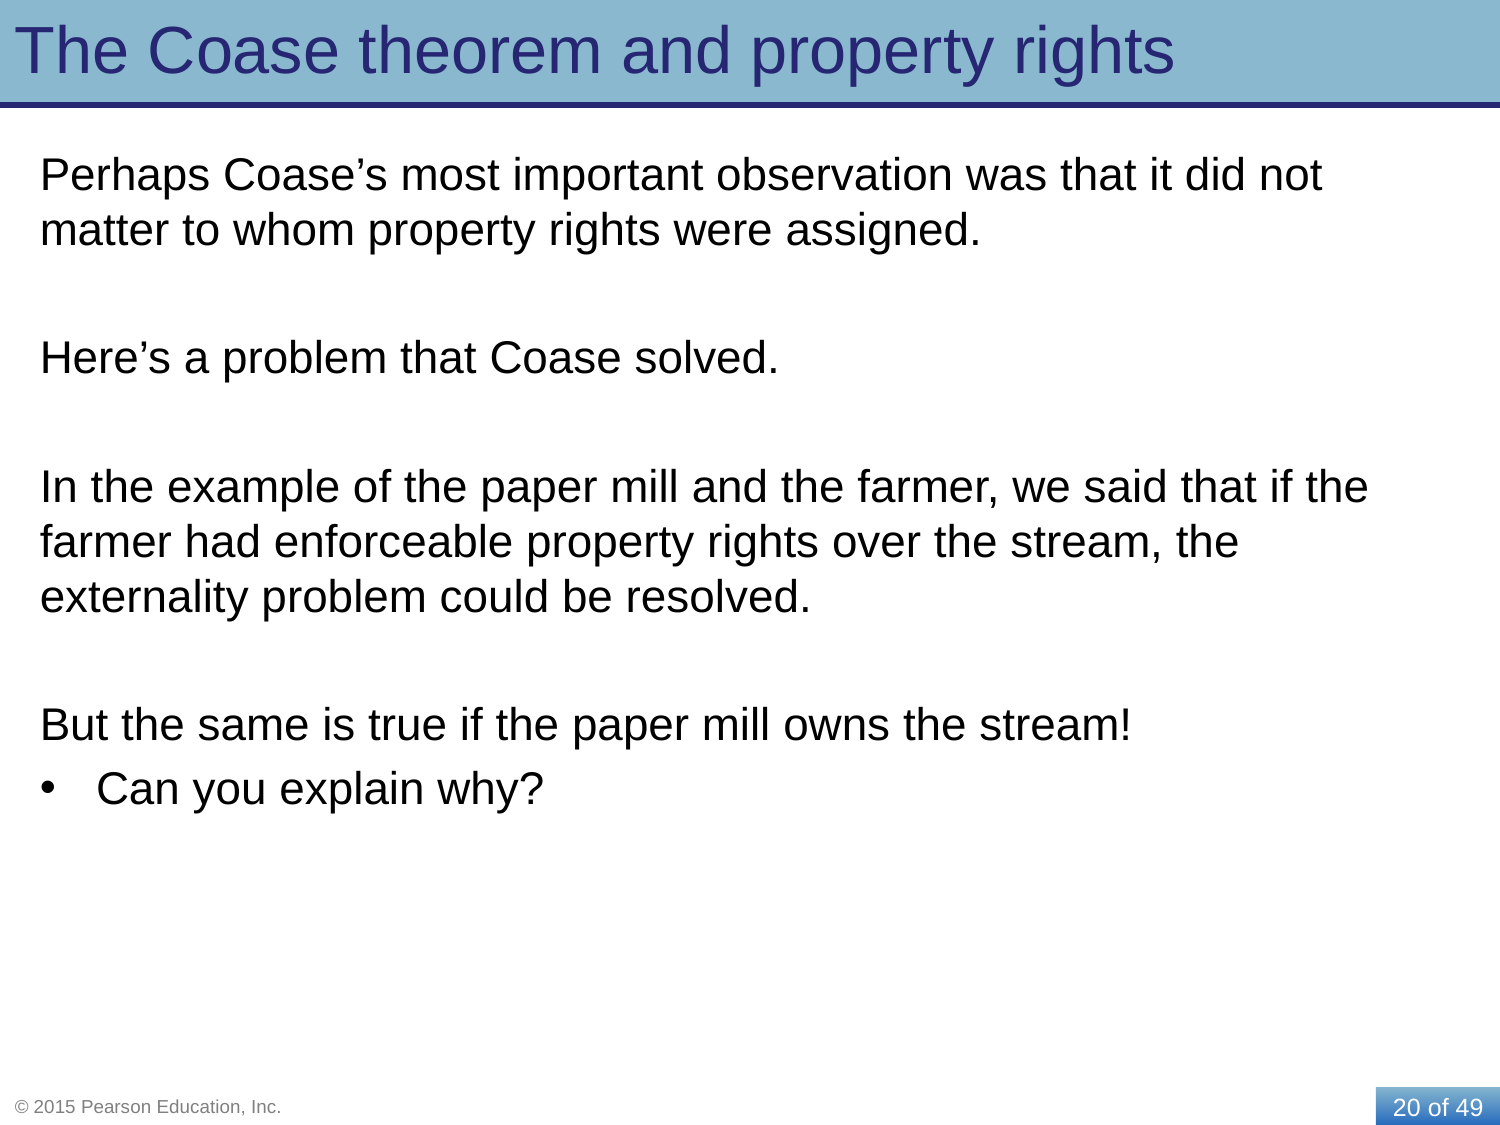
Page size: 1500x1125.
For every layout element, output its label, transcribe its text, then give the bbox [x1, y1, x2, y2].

list Perhaps Coase’s most important observation was that it did not matter to whom property rights were assigned. Here’s a problem that Coase solved. In the example of the paper mill and the farmer, we said that if the farmer had enforceable property rights over the stream, the externality problem could be resolved. But the same is true if the paper mill owns the stream! Can you explain why? [24, 137, 1475, 1063]
title The Coase theorem and property rights [0, 0, 1500, 105]
